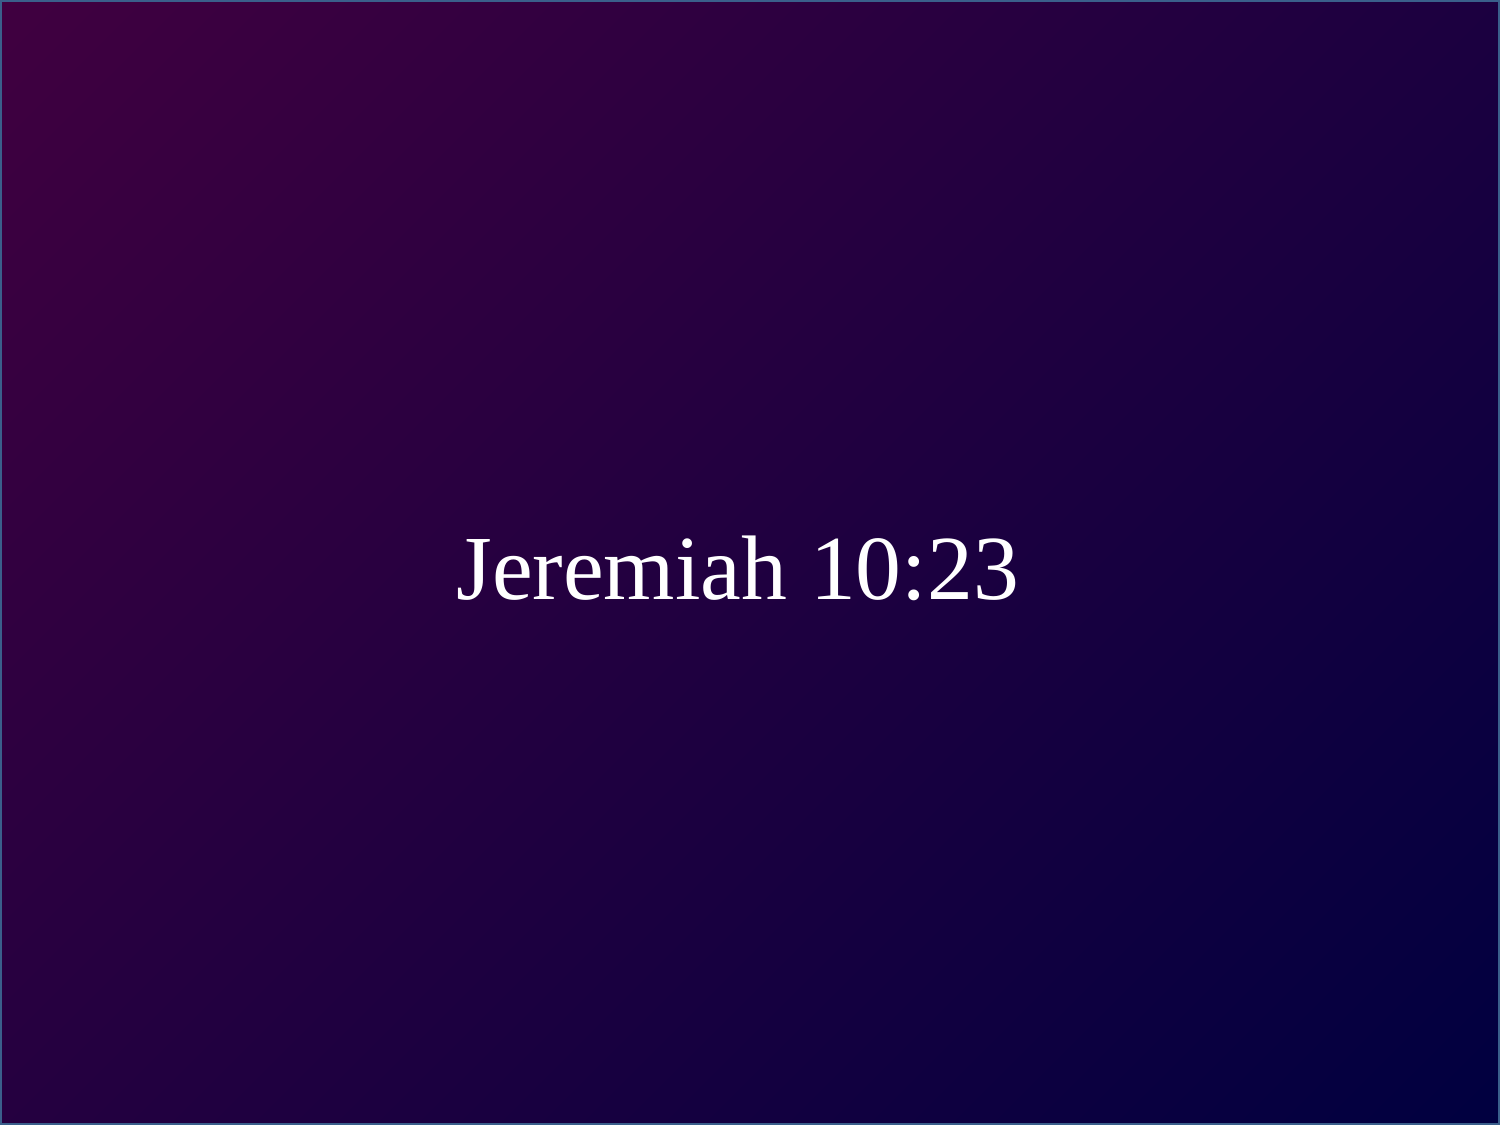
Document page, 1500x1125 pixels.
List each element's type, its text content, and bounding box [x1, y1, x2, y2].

text_box Jeremiah 10:23 [0, 0, 1500, 1125]
